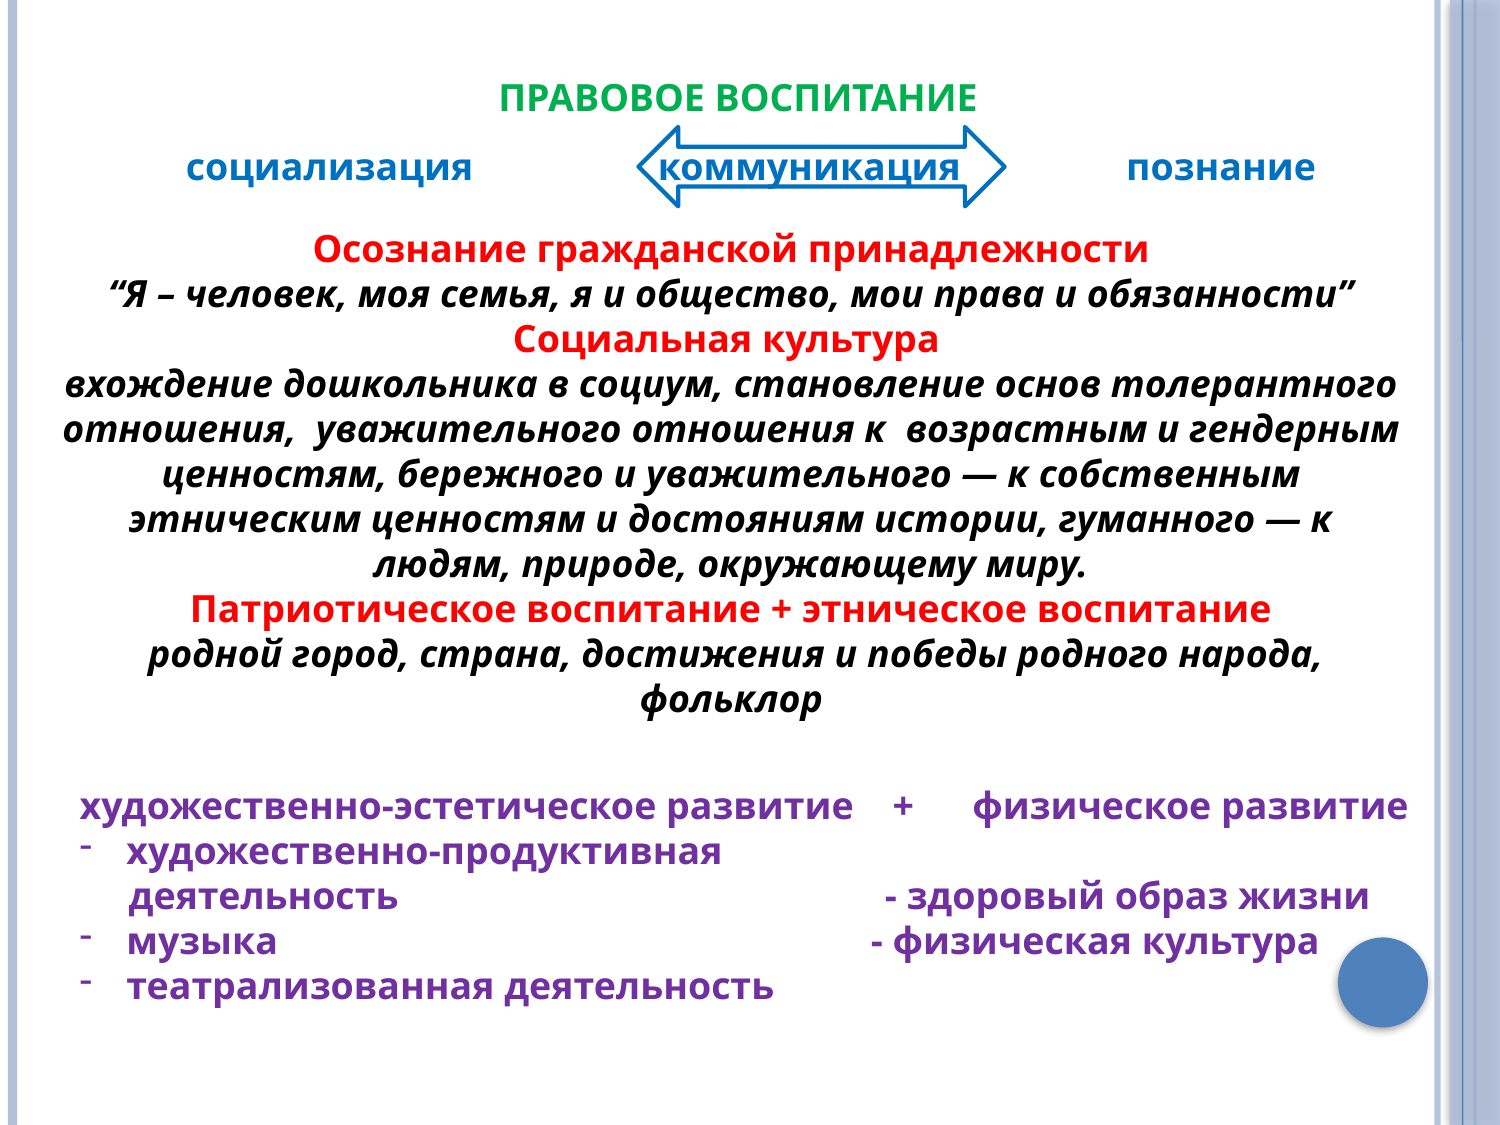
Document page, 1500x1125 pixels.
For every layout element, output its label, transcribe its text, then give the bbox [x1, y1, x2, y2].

text_box [962, 124, 976, 135]
text_box [962, 196, 979, 209]
text_box художественно-эстетическое развитие + физическое развитие художественно-продуктивная деятельность - здоровый образ жизни музыка - физическая культура театрализованная деятельность [64, 775, 1436, 1060]
text_box Осознание гражданской принадлежности “Я – человек, моя семья, я и общество, мои права и обязанности” Социальная культура вхождение дошкольника в социум, становление основ толерантного отношения, уважительного отношения к возрастным и гендерным ценностям, бережного и уважительного — к собственным этническим ценностям и достояниям истории, гуманного — к людям, природе, окружающему миру. Патриотическое воспитание + этническое воспитание родной город, страна, достижения и победы родного народа, фольклор [46, 217, 1417, 727]
text_box [667, 124, 681, 135]
text_box социализация коммуникация познание [171, 135, 1388, 196]
text_box ПРАВОВОЕ ВОСПИТАНИЕ [483, 66, 994, 127]
text_box [664, 196, 681, 209]
